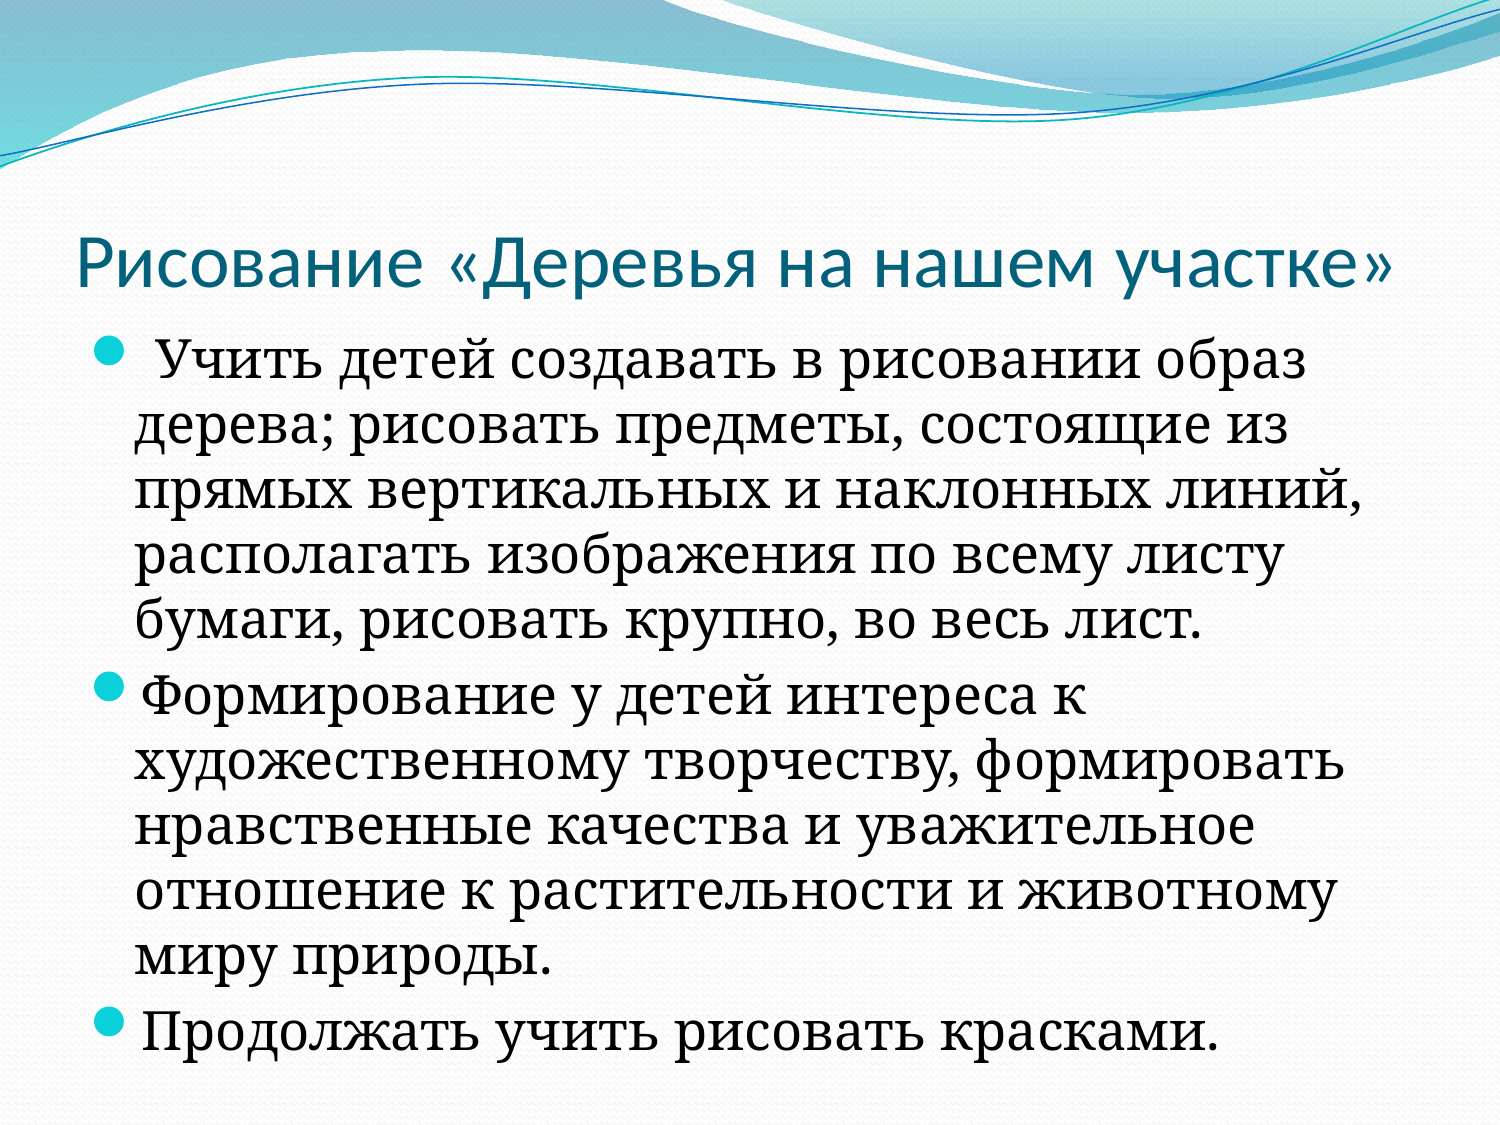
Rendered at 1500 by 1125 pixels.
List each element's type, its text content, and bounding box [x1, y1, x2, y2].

list Учить детей создавать в рисовании образ дерева; рисовать предметы, состоящие из прямых вертикальных и наклонных линий, располагать изображения по всему листу бумаги, рисовать крупно, во весь лист. Формирование у детей интереса к художественному творчеству, формировать нравственные качества и уважительное отношение к растительности и животному миру природы. Продолжать учить рисовать красками. [75, 317, 1425, 1038]
title Рисование «Деревья на нашем участке» [75, 115, 1425, 303]
